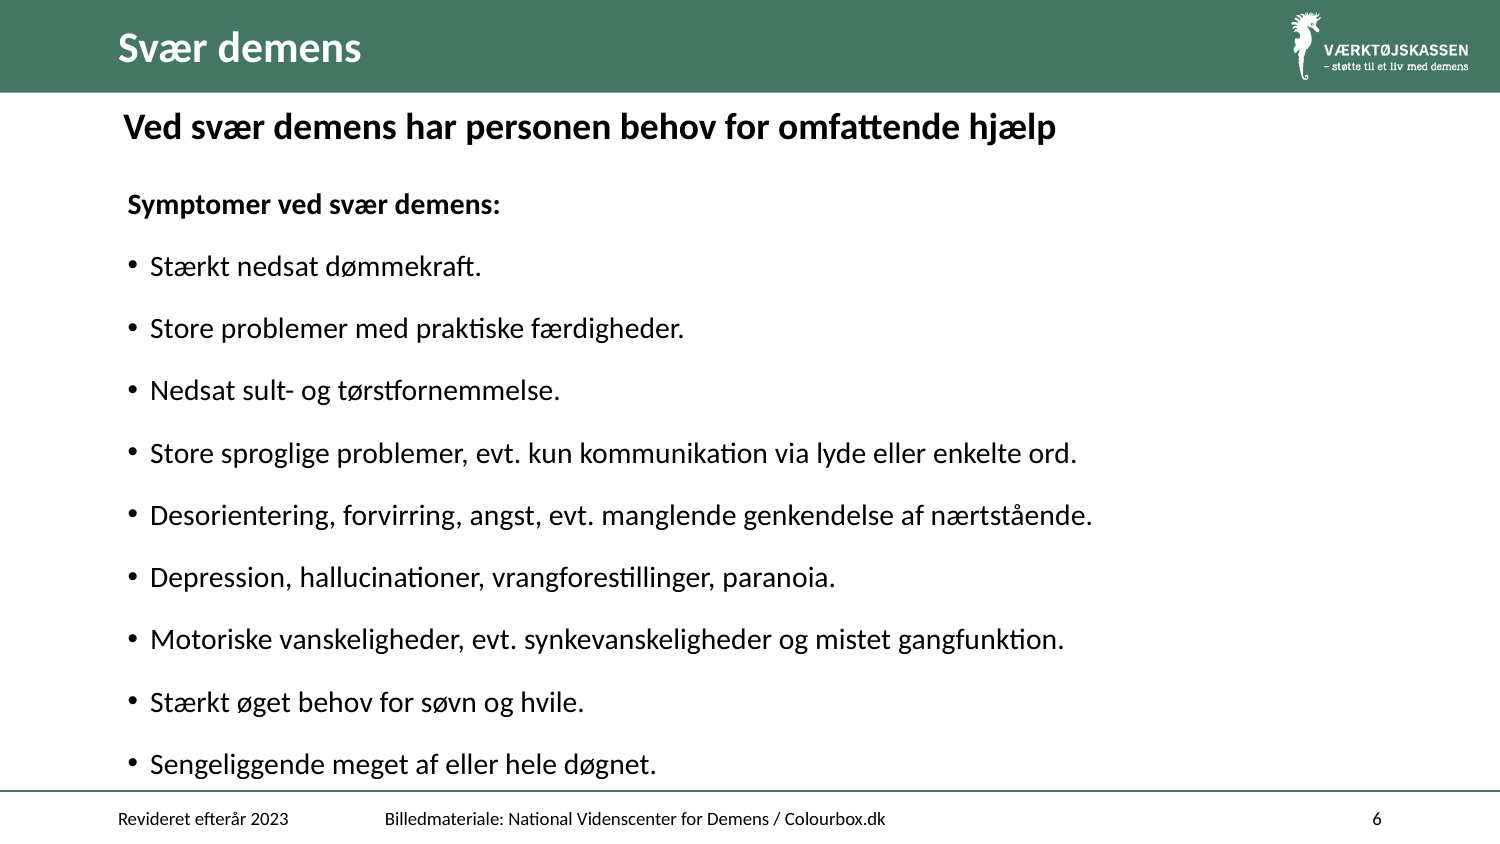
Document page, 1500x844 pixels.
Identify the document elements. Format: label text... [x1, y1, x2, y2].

list Ved svær demens har personen behov for omfattende hjælp [108, 94, 1079, 172]
slide_number 6 [1327, 795, 1397, 841]
footer Billedmateriale: National Videnscenter for Demens / Colourbox.dk [369, 795, 1315, 841]
title Svær demens [103, 16, 1220, 82]
slide_number Revideret efterår 2023 [103, 795, 355, 841]
list Symptomer ved svær demens: Stærkt nedsat dømmekraft. Store problemer med praktiske færdigheder. Nedsat sult- og tørstfornemmelse. Store sproglige problemer, evt. kun kommunikation via lyde eller enkelte ord. Desorientering, forvirring, angst, evt. manglende genkendelse af nærtstående. Depression, hallucinationer, vrangforestillinger, paranoia. Motoriske vanskeligheder, evt. synkevanskeligheder og mistet gangfunktion. Stærkt øget behov for søvn og hvile. Sengeliggende meget af eller hele døgnet. [112, 159, 1127, 795]
picture [1291, 12, 1468, 80]
